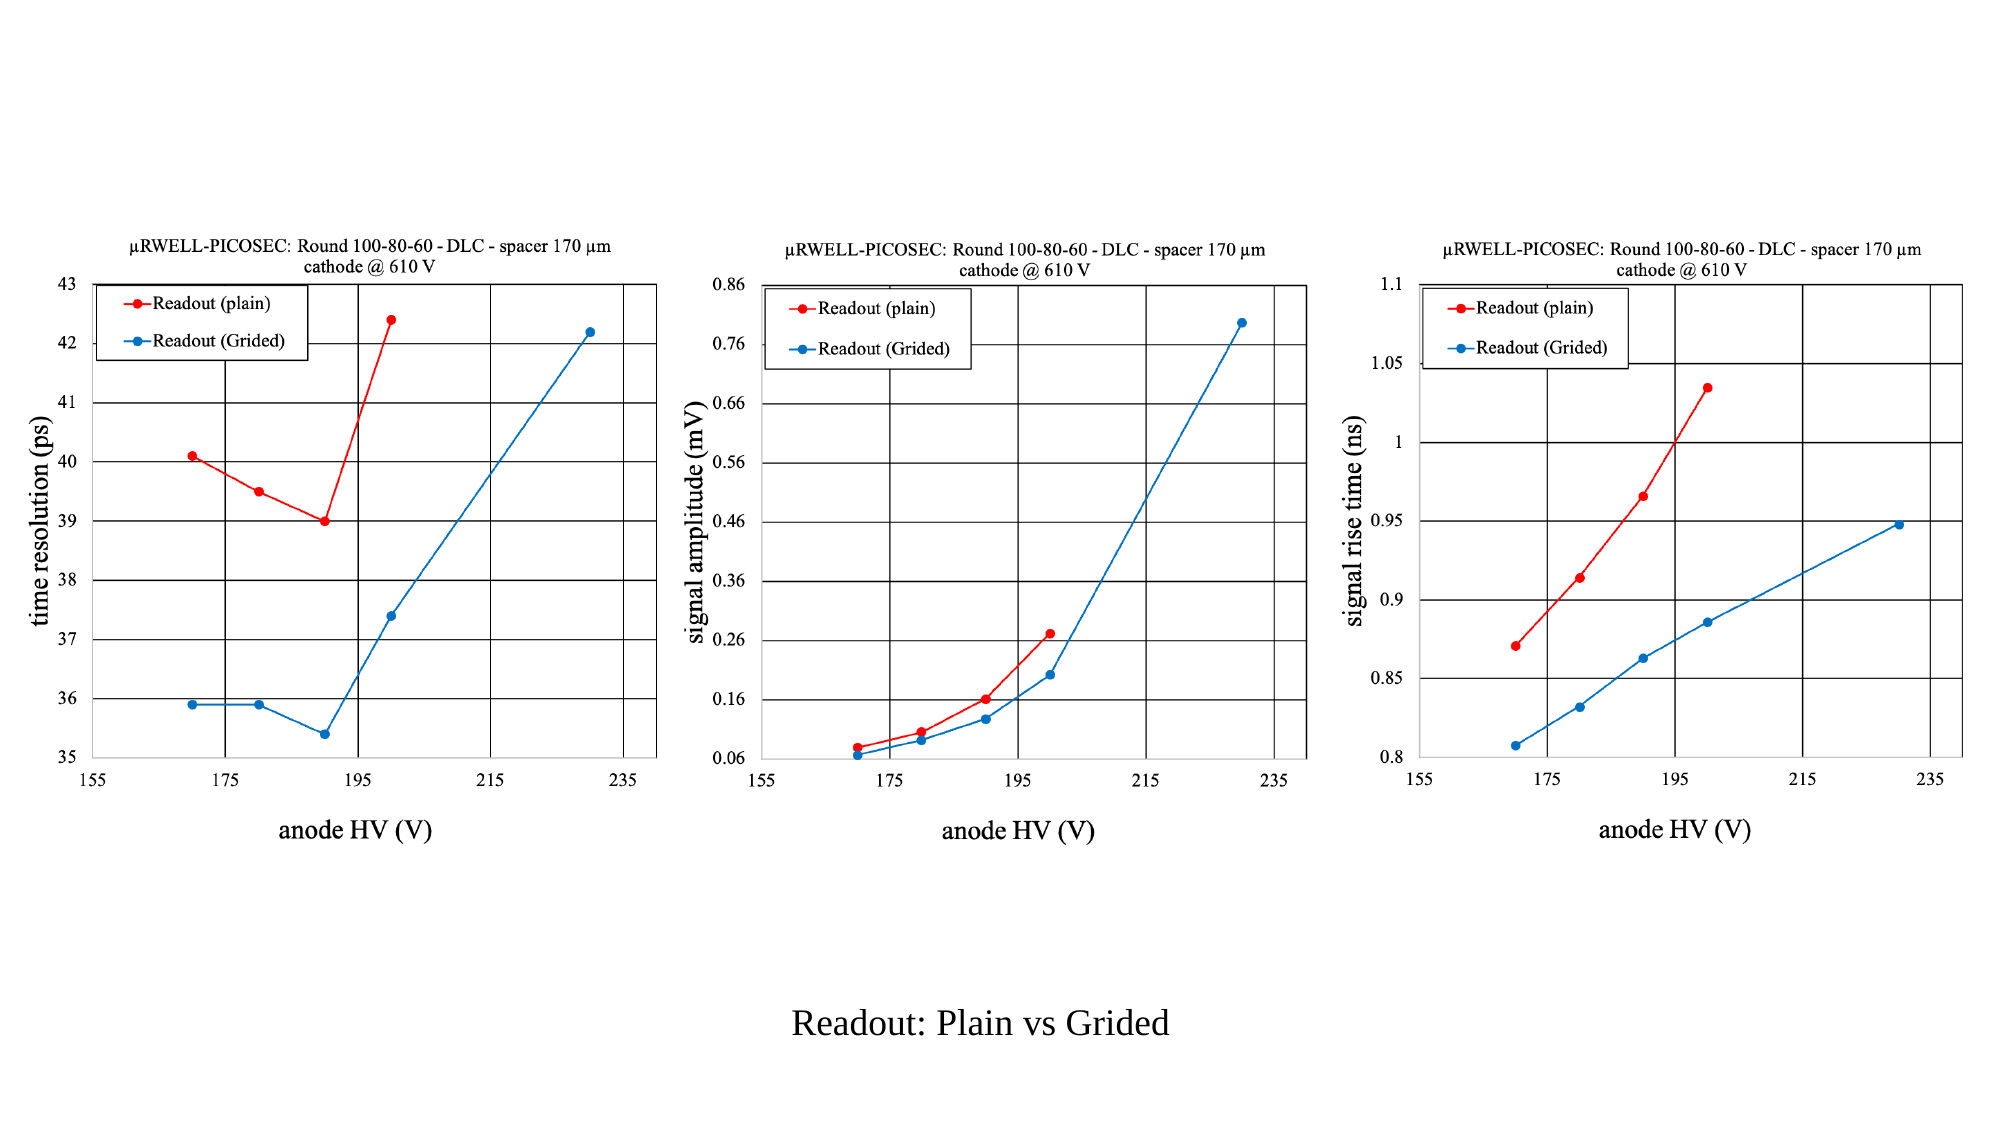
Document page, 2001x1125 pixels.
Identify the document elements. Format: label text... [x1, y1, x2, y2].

text_box Readout: Plain vs Grided [776, 990, 1186, 1051]
picture [1337, 237, 1984, 847]
picture [0, 225, 1323, 862]
